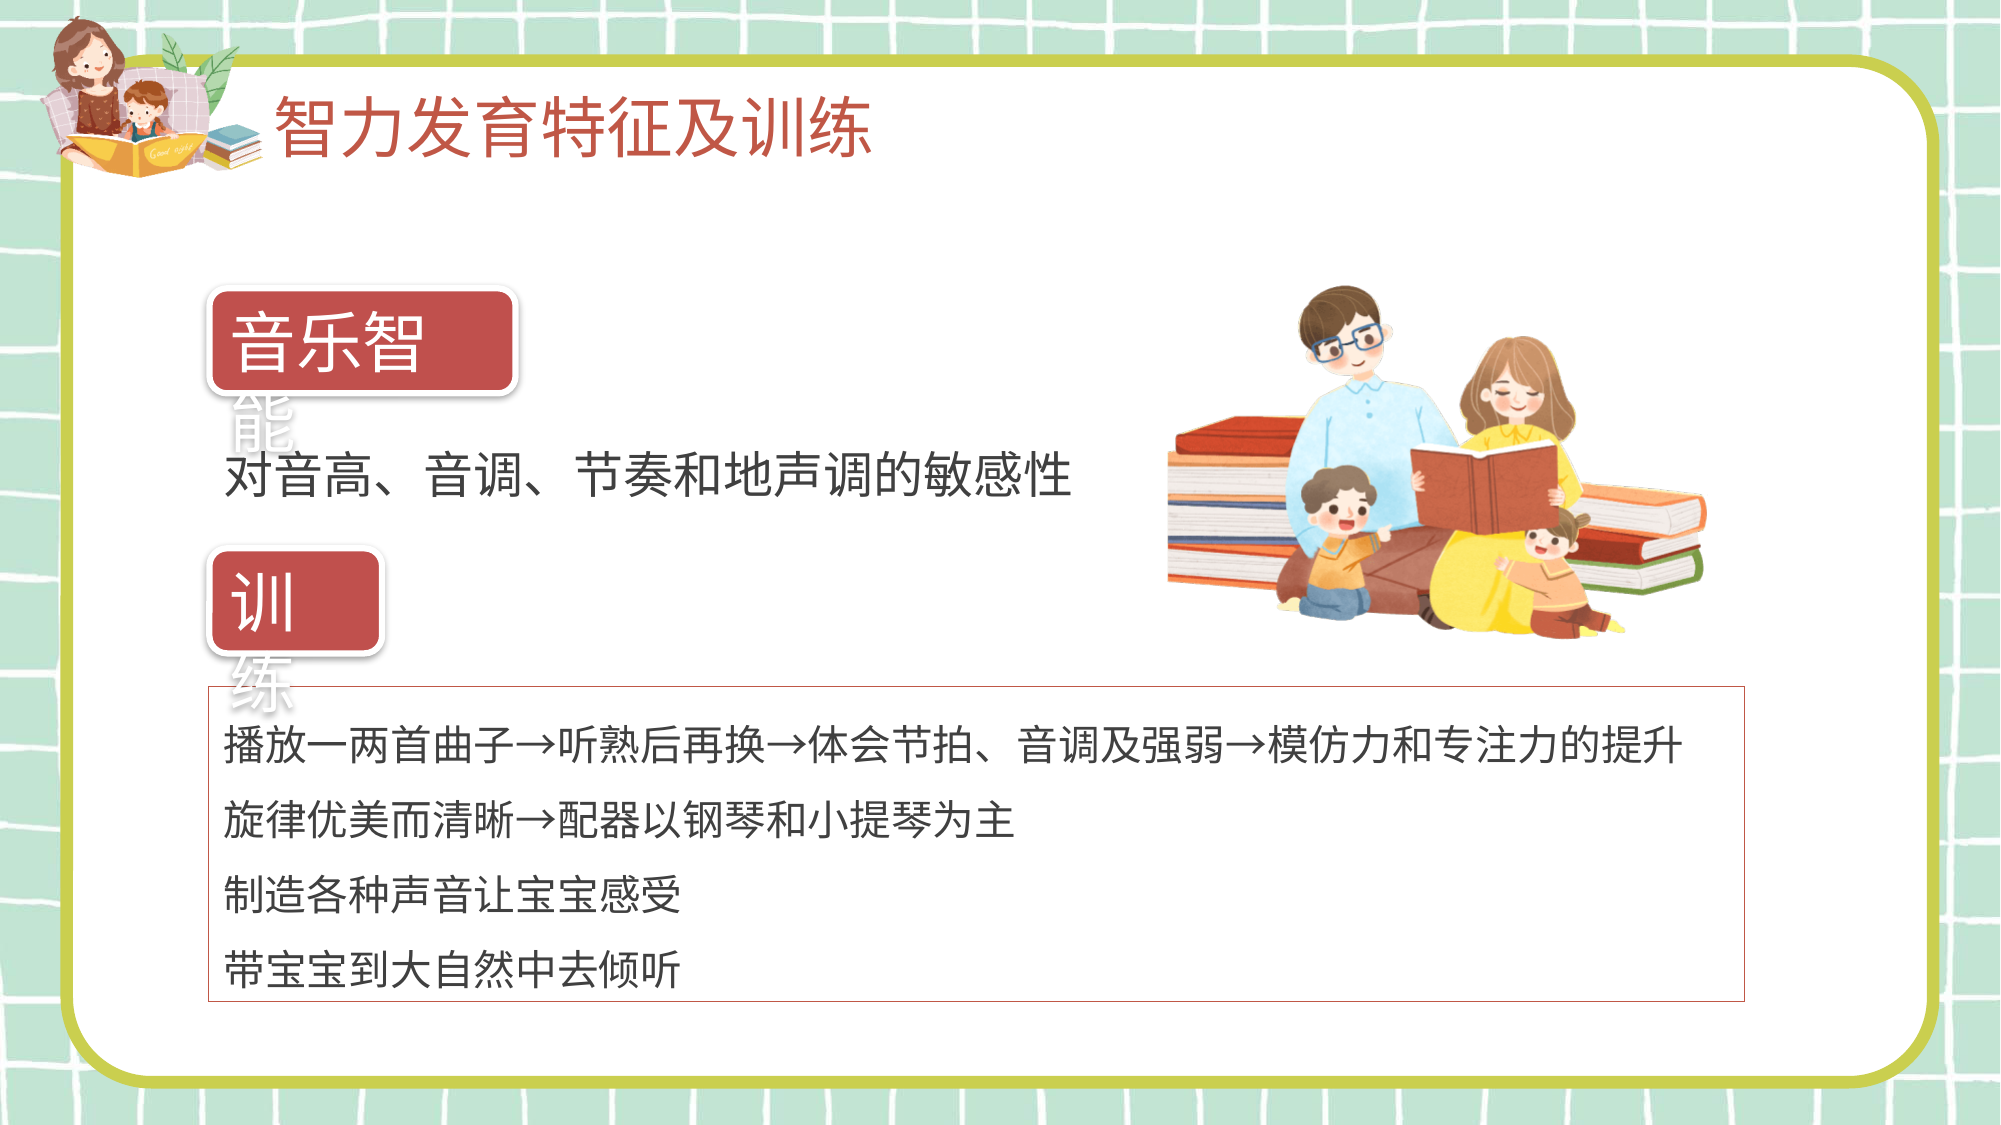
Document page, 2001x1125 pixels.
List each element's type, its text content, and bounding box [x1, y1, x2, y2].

text_box 智力发育特征及训练 [258, 78, 890, 173]
text_box 音乐智能 [206, 285, 519, 397]
text_box 播放一两首曲子→听熟后再换→体会节拍、音调及强弱→模仿力和专注力的提升 旋律优美而清晰→配器以钢琴和小提琴为主 制造各种声音让宝宝感受 带宝宝到大自然中去倾听 [208, 686, 1745, 1002]
picture [0, 0, 2001, 1125]
text_box 对音高、音调、节奏和地声调的敏感性 [208, 424, 1100, 512]
text_box 训练 [206, 545, 386, 657]
